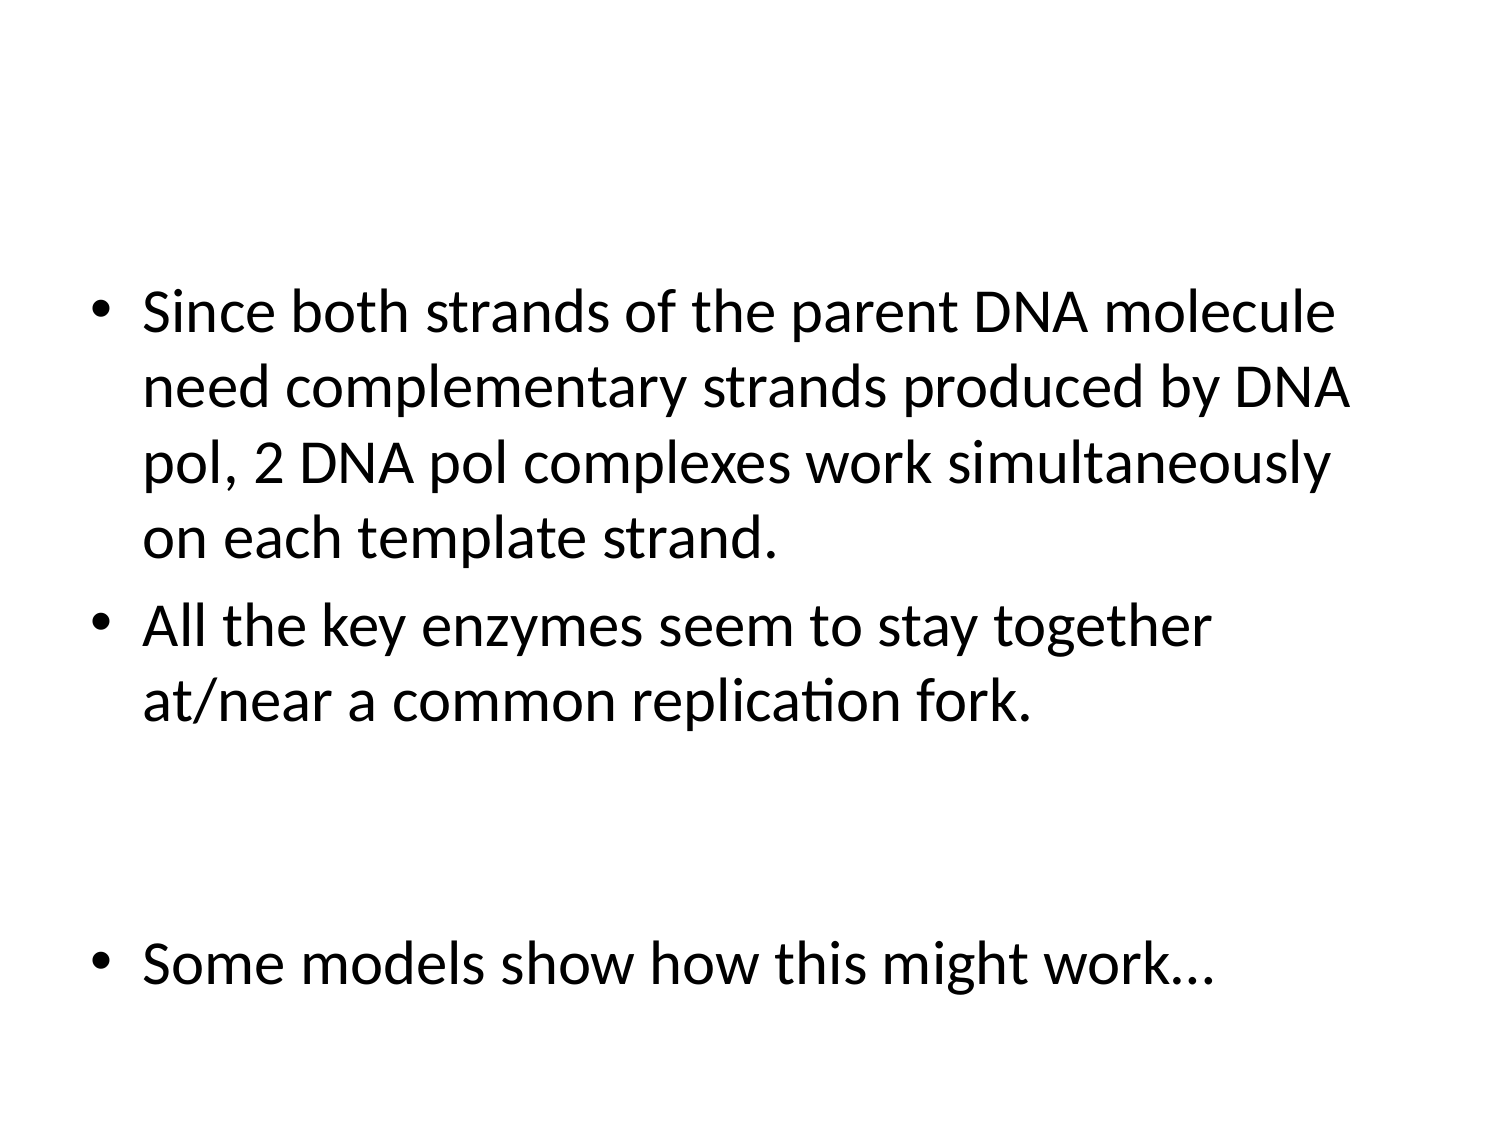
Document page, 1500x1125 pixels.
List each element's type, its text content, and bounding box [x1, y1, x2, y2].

list Since both strands of the parent DNA molecule need complementary strands produced by DNA pol, 2 DNA pol complexes work simultaneously on each template strand. All the key enzymes seem to stay together at/near a common replication fork. Some models show how this might work… [75, 262, 1425, 1005]
